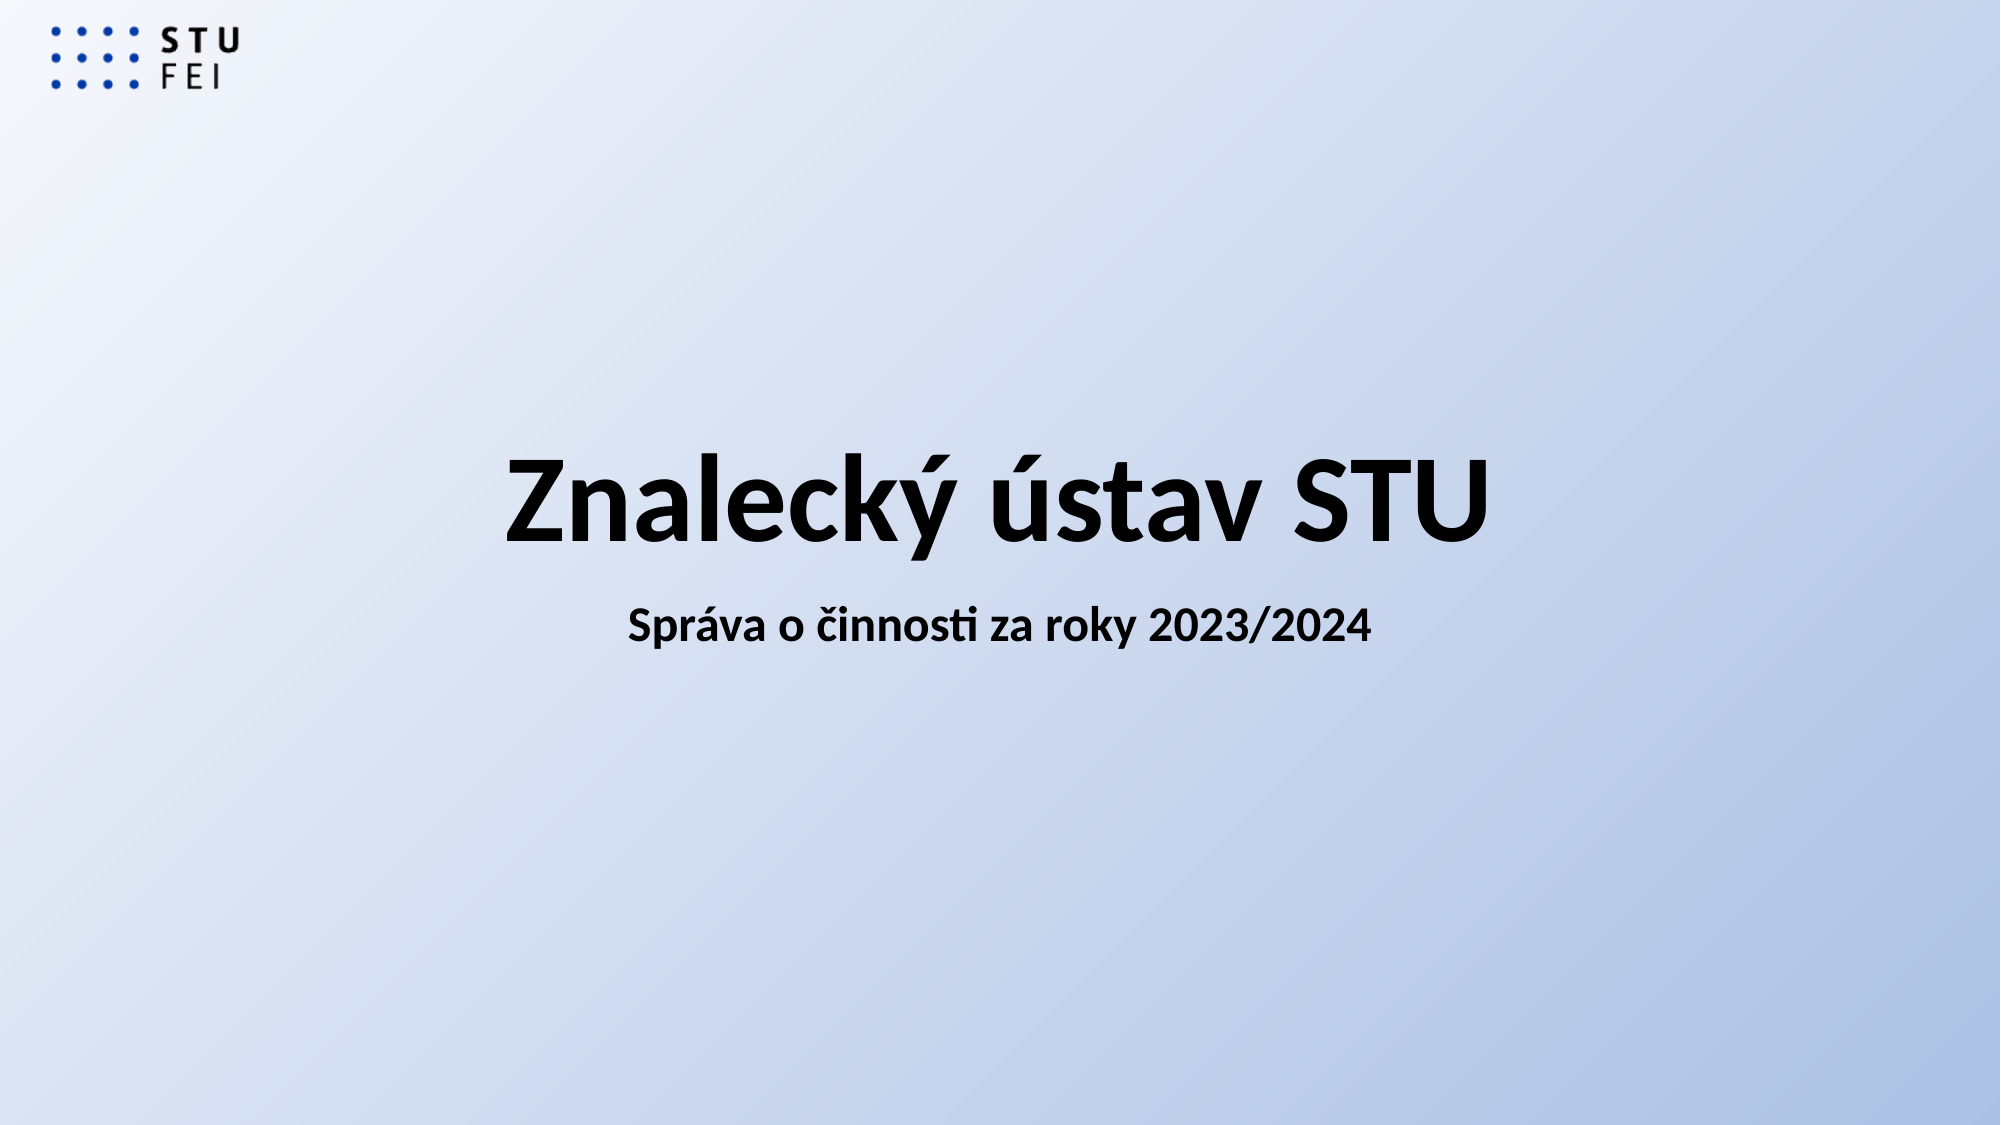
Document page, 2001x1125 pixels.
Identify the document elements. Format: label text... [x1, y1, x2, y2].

title Znalecký ústav STU [249, 184, 1750, 576]
picture [0, 0, 286, 119]
subtitle Správa o činnosti za roky 2023/2024 [249, 590, 1750, 863]
